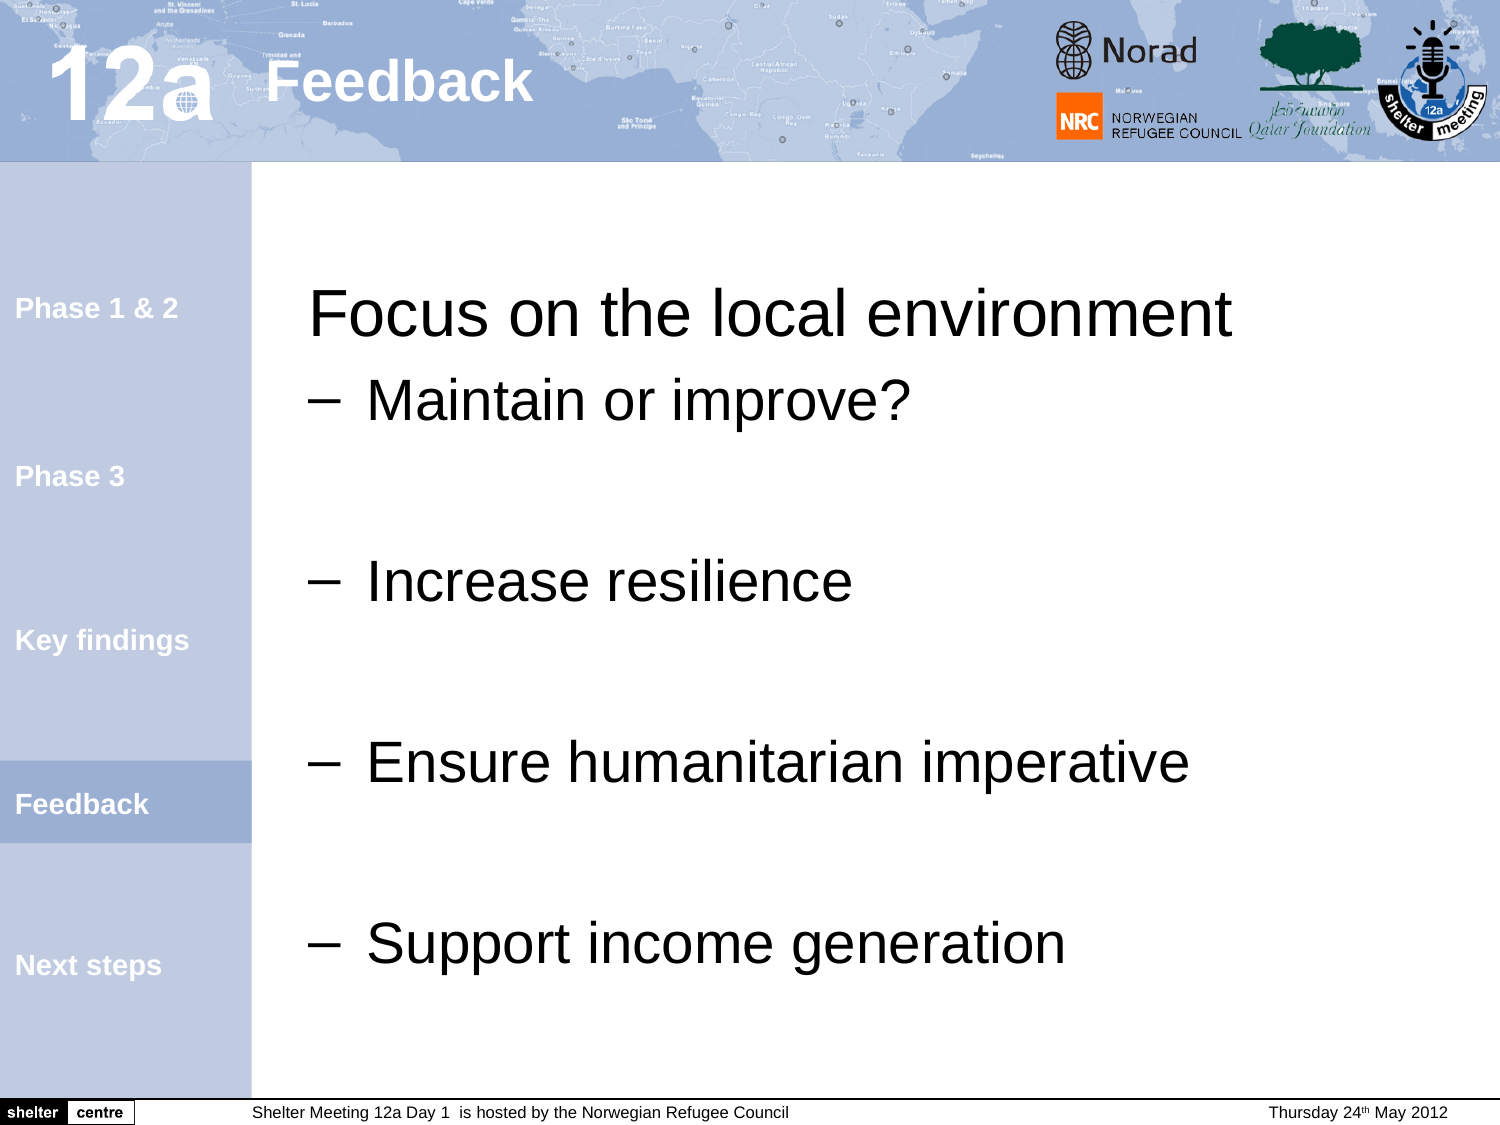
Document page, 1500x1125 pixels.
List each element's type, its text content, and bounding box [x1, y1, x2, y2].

picture [0, 0, 1500, 162]
list Focus on the local environment Maintain or improve? Increase resilience Ensure humanitarian imperative Support income generation [293, 262, 1416, 1005]
